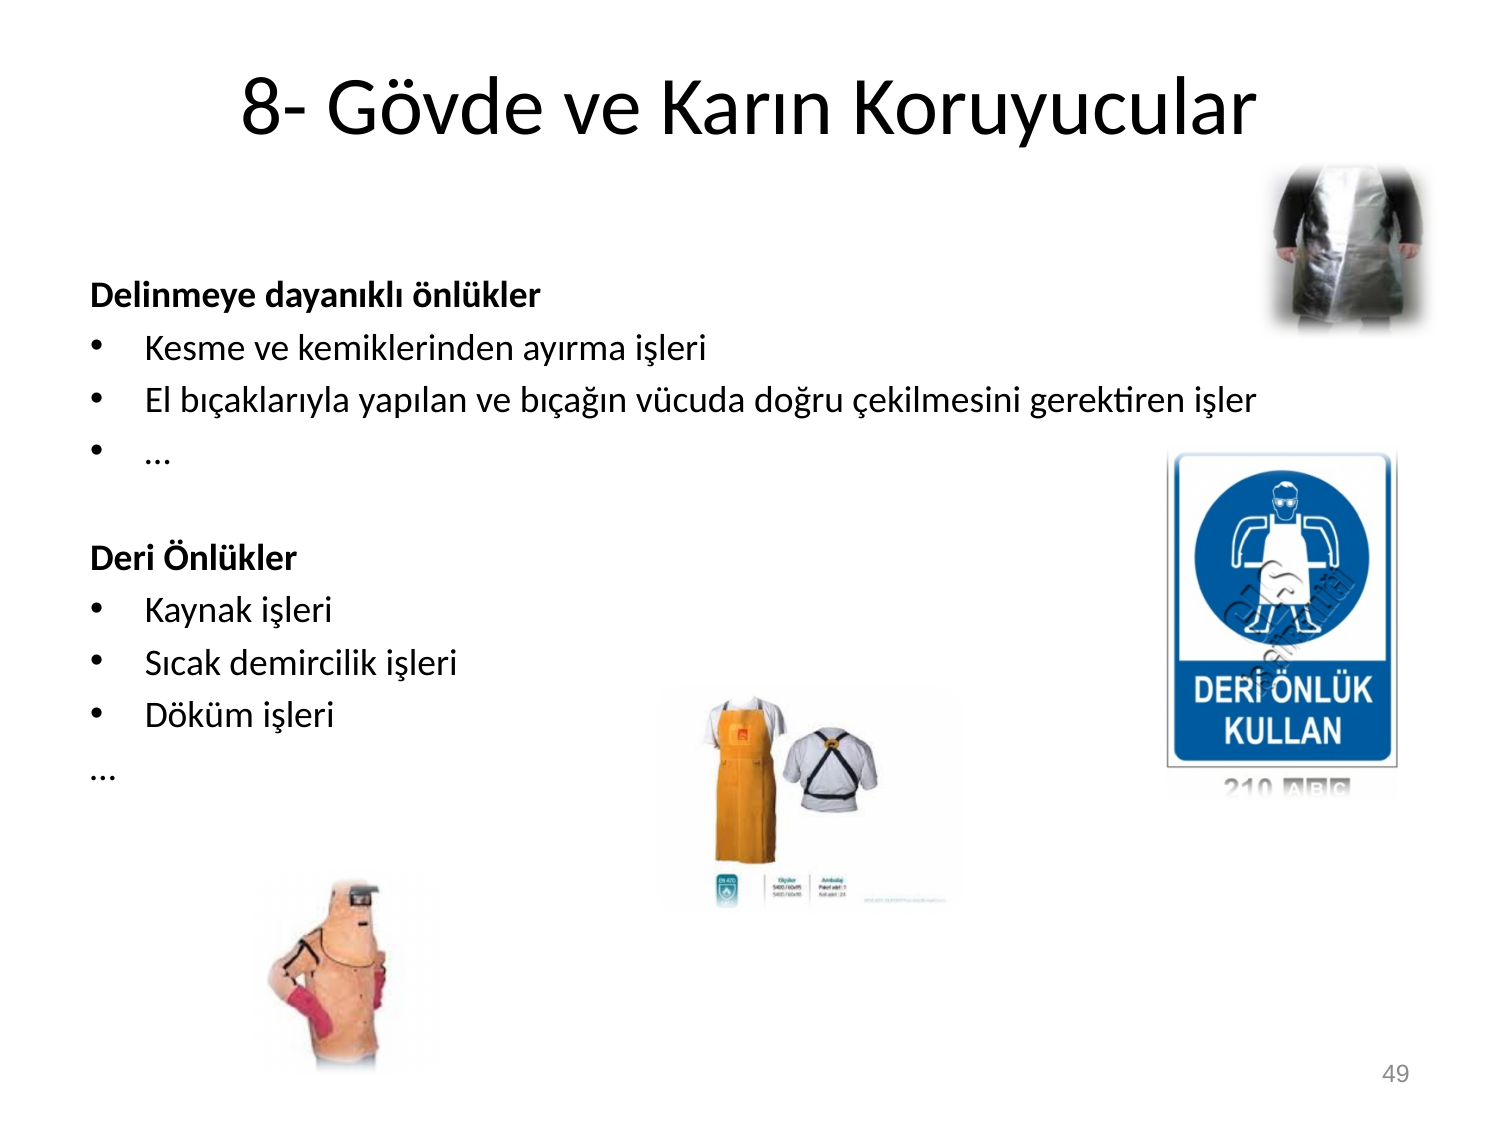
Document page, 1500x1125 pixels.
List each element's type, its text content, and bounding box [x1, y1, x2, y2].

list Delinmeye dayanıklı önlükler Kesme ve kemiklerinden ayırma işleri El bıçaklarıyla yapılan ve bıçağın vücuda doğru çekilmesini gerektiren işler … Deri Önlükler Kaynak işleri Sıcak demircilik işleri Döküm işleri … [75, 262, 1424, 799]
title 8- Gövde ve Karın Koruyucular [75, 7, 1425, 195]
picture [253, 869, 442, 1077]
picture [1257, 160, 1438, 341]
slide_number 49 [1074, 1042, 1425, 1103]
picture [656, 684, 964, 915]
picture [1104, 444, 1460, 800]
